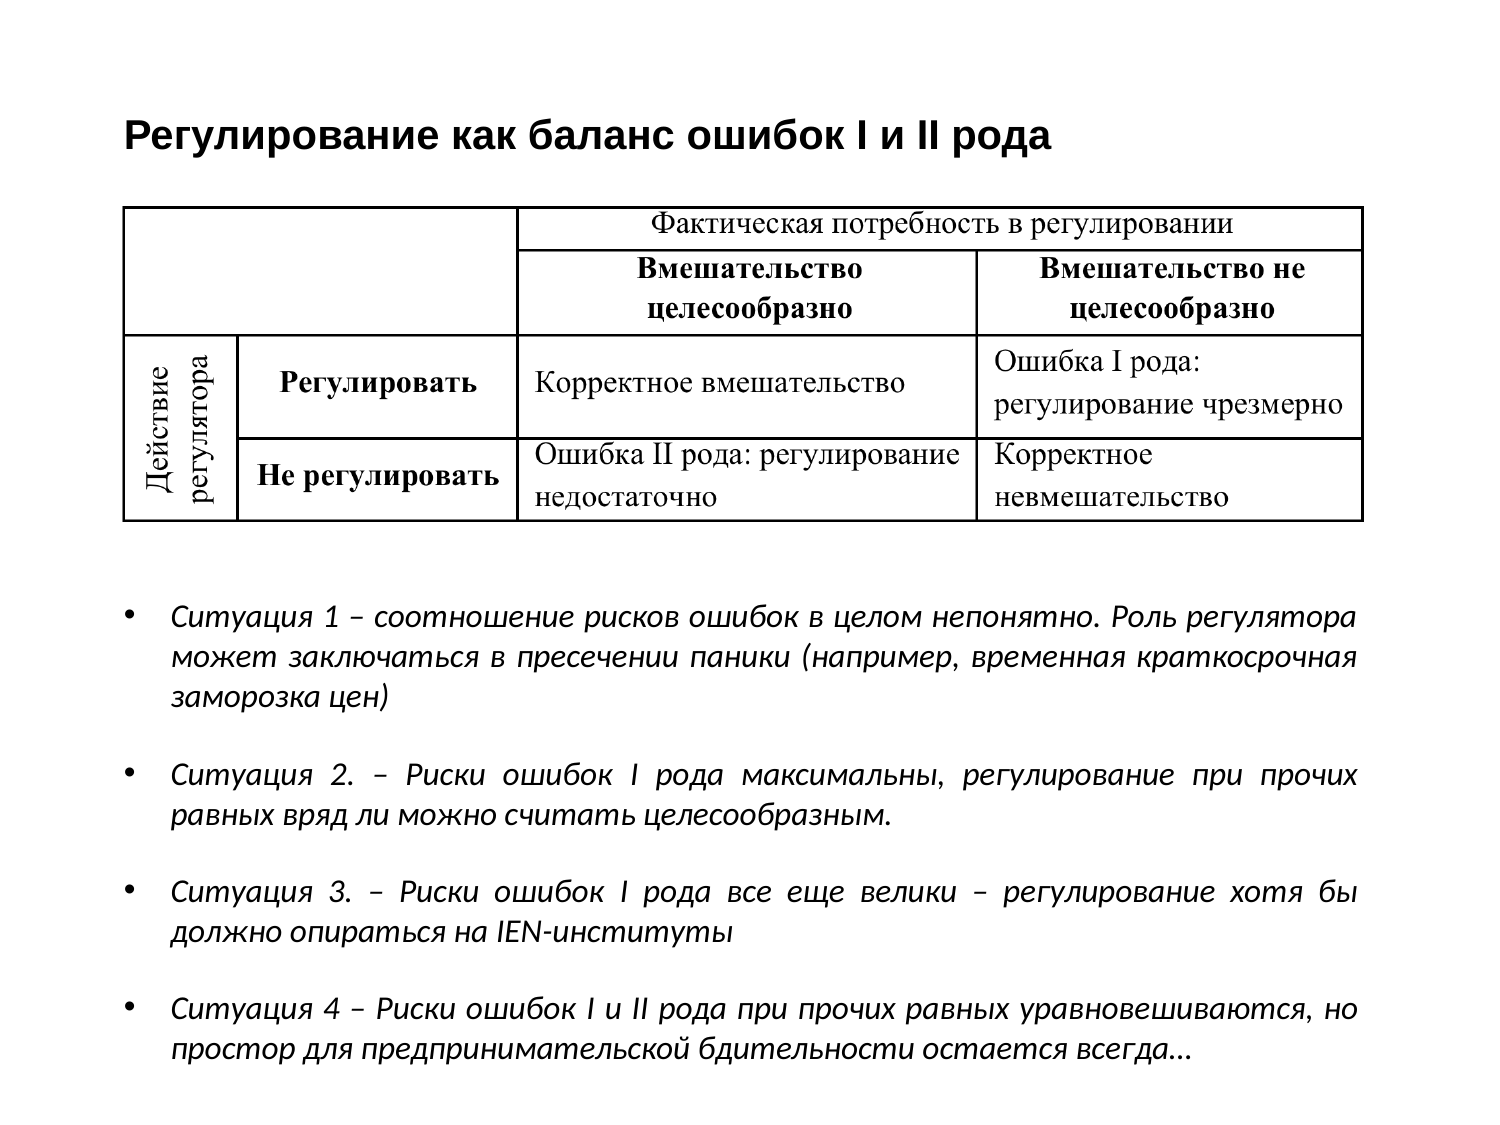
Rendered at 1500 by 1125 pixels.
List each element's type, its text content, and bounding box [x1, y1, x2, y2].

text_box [108, 206, 1375, 567]
text_box Ситуация 1 – соотношение рисков ошибок в целом непонятно. Роль регулятора может заключаться в пресечении паники (например, временная краткосрочная заморозка цен) Ситуация 2. – Риски ошибок I рода максимальны, регулирование при прочих равных вряд ли можно считать целесообразным. Ситуация 3. – Риски ошибок I рода все еще велики – регулирование хотя бы должно опираться на IEN-институты Ситуация 4 – Риски ошибок I и II рода при прочих равных уравновешиваются, но простор для предпринимательской бдительности остается всегда… [108, 587, 1374, 1074]
text_box Регулирование как баланс ошибок I и II рода [109, 100, 1402, 166]
